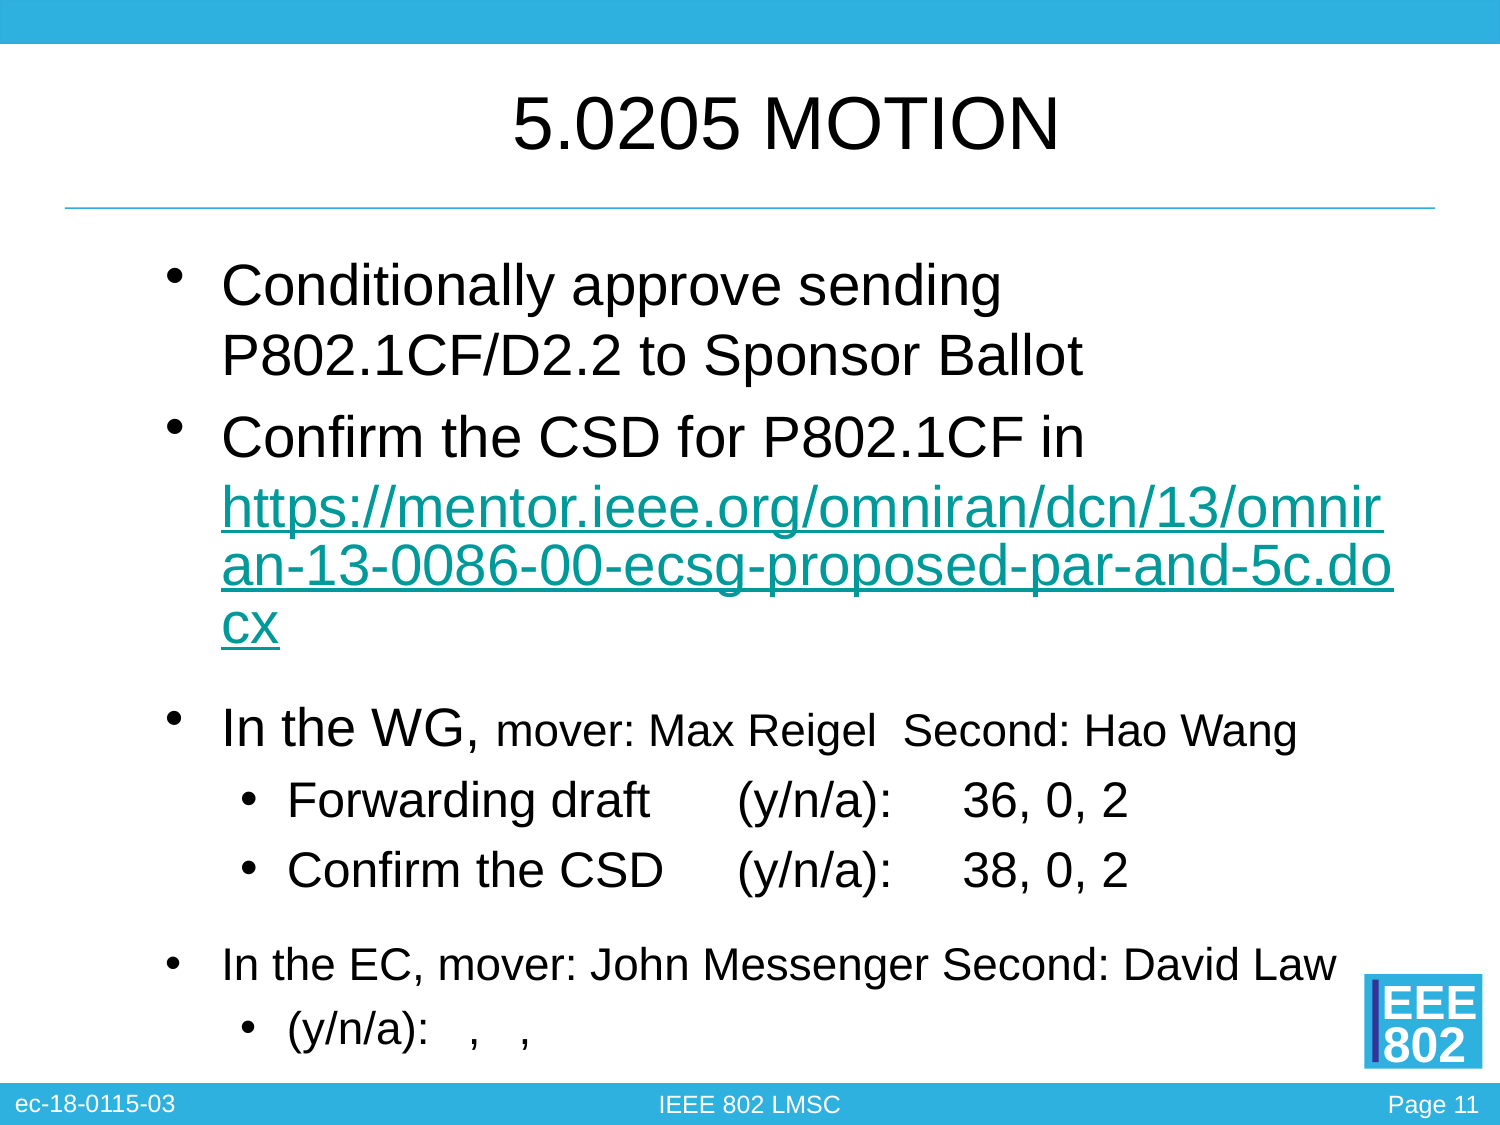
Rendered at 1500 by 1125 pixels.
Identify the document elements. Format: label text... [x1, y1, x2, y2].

list Conditionally approve sending P802.1CF/D2.2 to Sponsor Ballot Confirm the CSD for P802.1CF in https://mentor.ieee.org/omniran/dcn/13/omniran-13-0086-00-ecsg-proposed-par-and-5c.docx In the WG, mover: Max Reigel Second: Hao Wang Forwarding draft (y/n/a): 36, 0, 2 Confirm the CSD (y/n/a): 38, 0, 2 In the EC, mover: John Messenger Second: David Law (y/n/a): , , [150, 239, 1425, 1050]
title 5.0205 MOTION [150, 45, 1425, 196]
